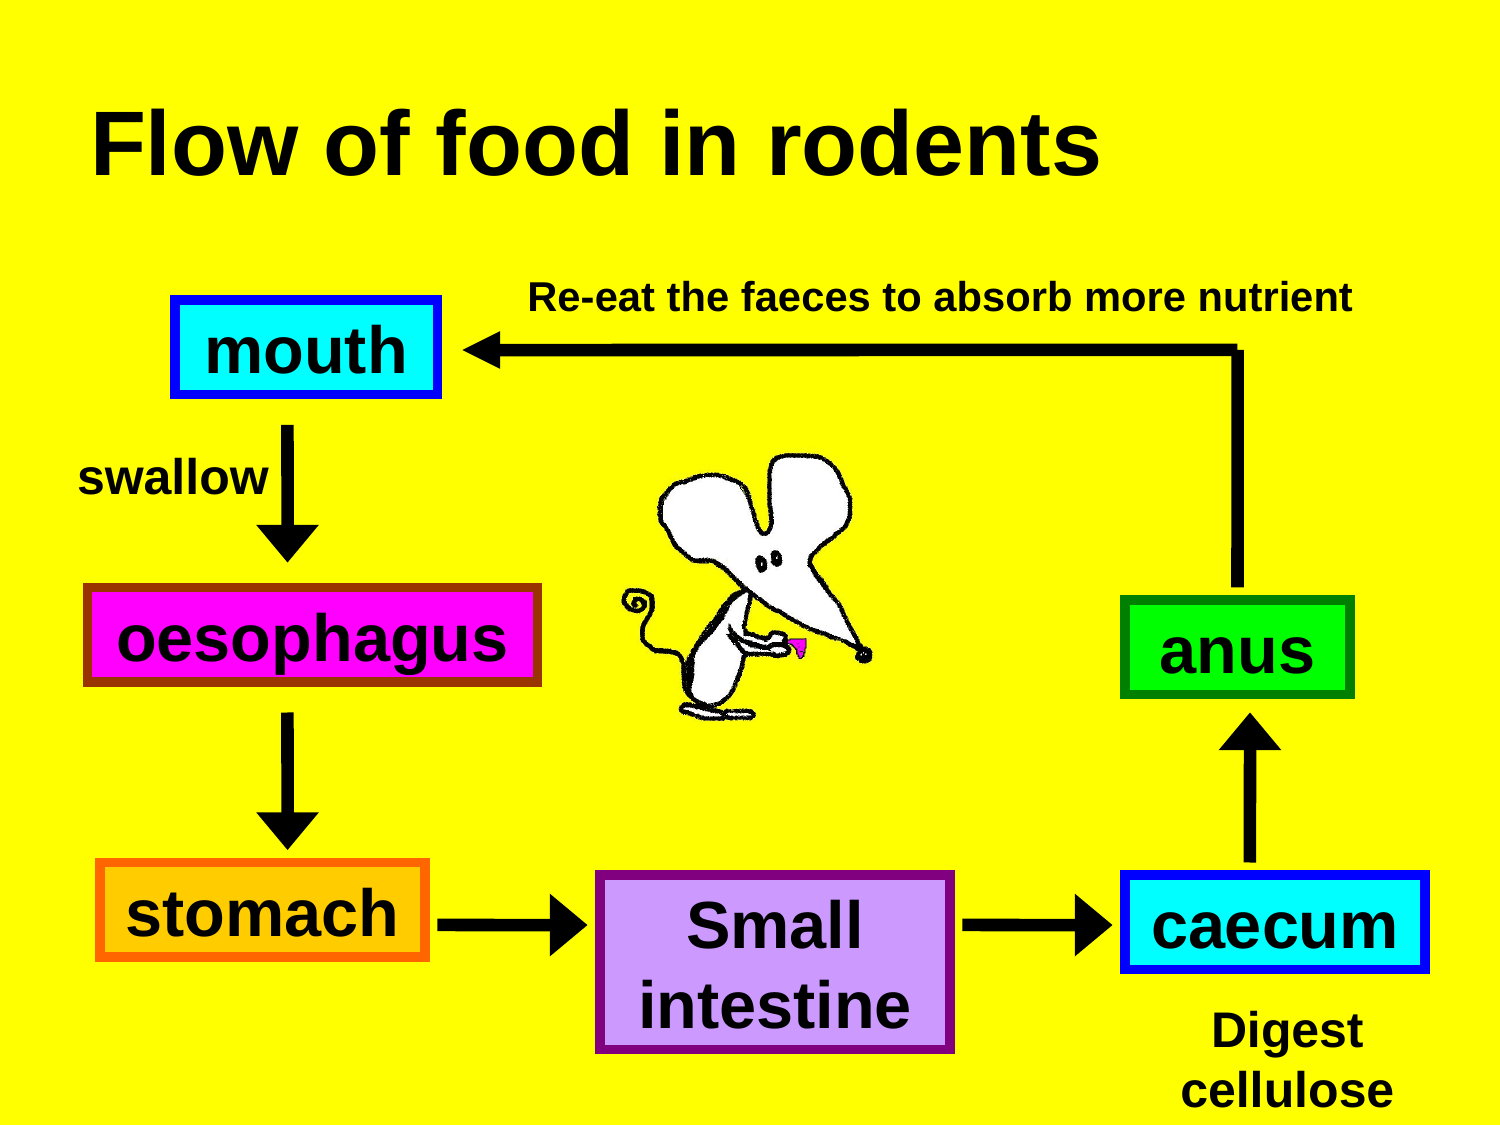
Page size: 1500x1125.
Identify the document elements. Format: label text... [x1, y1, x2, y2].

text_box oesophagus [87, 587, 538, 683]
text_box [437, 914, 588, 936]
text_box anus [1124, 599, 1350, 695]
text_box stomach [99, 862, 425, 958]
text_box [962, 914, 1113, 936]
text_box [277, 513, 298, 563]
text_box [1239, 712, 1261, 863]
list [599, 437, 877, 730]
title Flow of food in rodents [75, 45, 1425, 233]
text_box Re-eat the faeces to absorb more nutrient [512, 262, 1450, 328]
text_box Small intestine [600, 874, 950, 1050]
text_box mouth [174, 299, 438, 395]
text_box [277, 712, 298, 850]
text_box caecum [1124, 874, 1425, 970]
text_box swallow [62, 437, 288, 513]
text_box [462, 343, 1238, 357]
text_box Digest cellulose [1162, 990, 1413, 1125]
